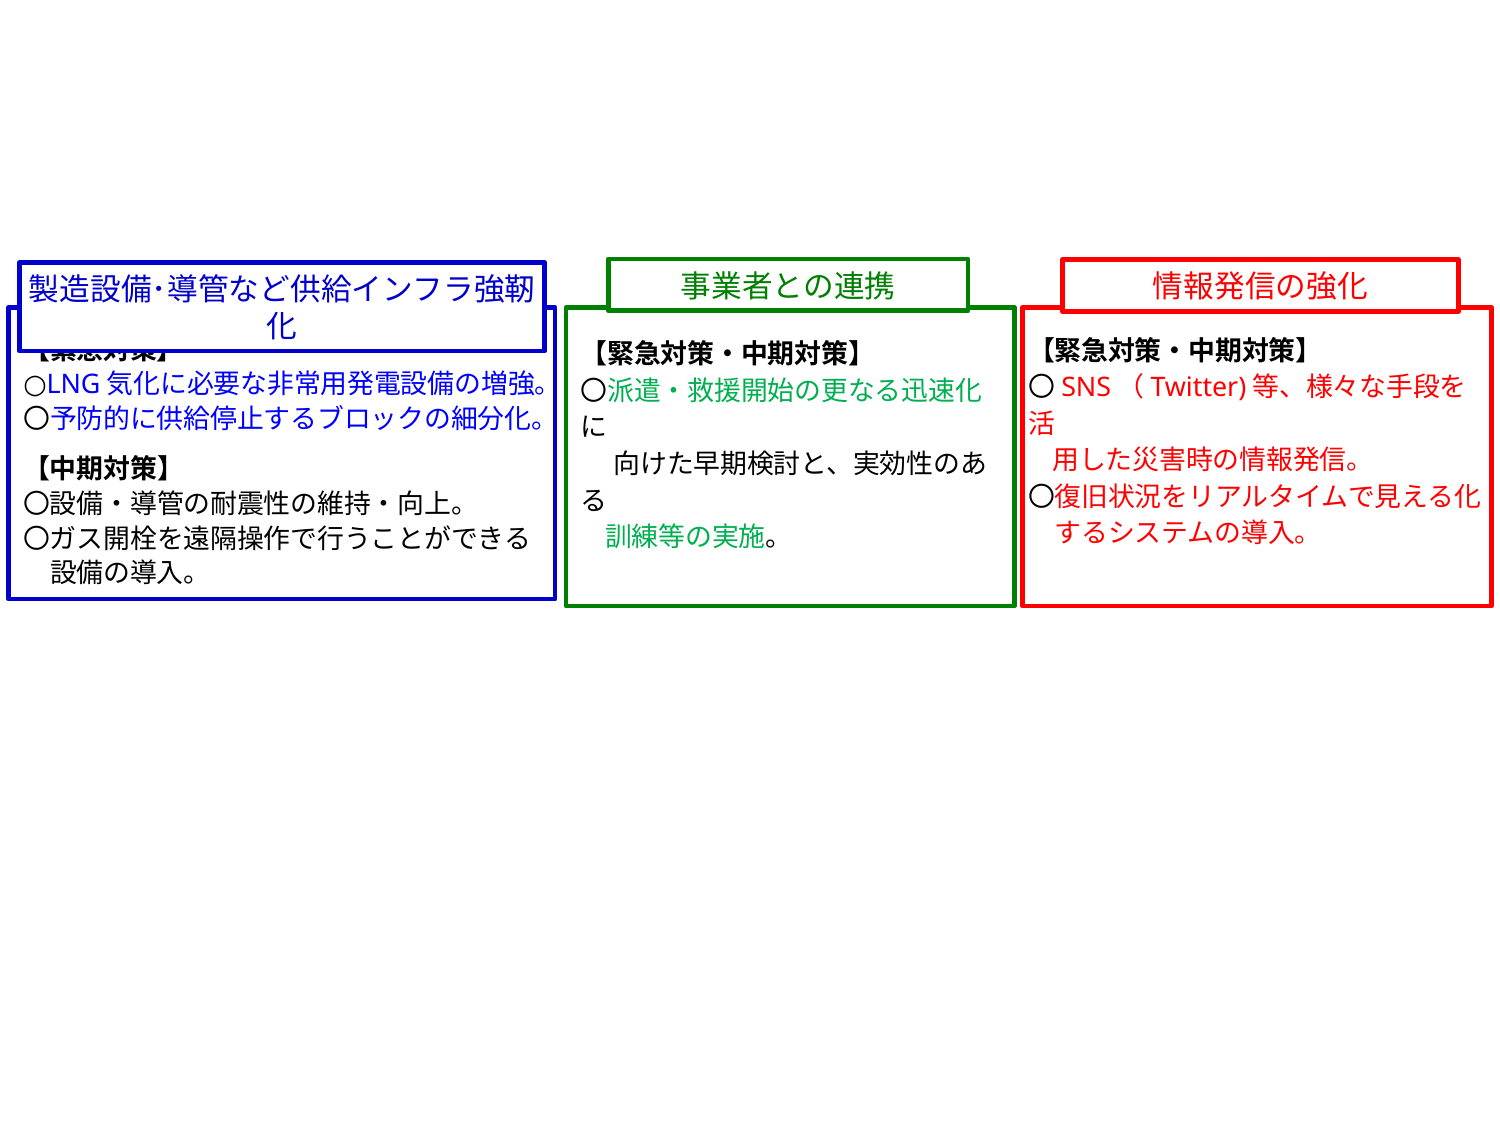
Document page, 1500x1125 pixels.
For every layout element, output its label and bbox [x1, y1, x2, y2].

text_box [8, 258, 1492, 607]
